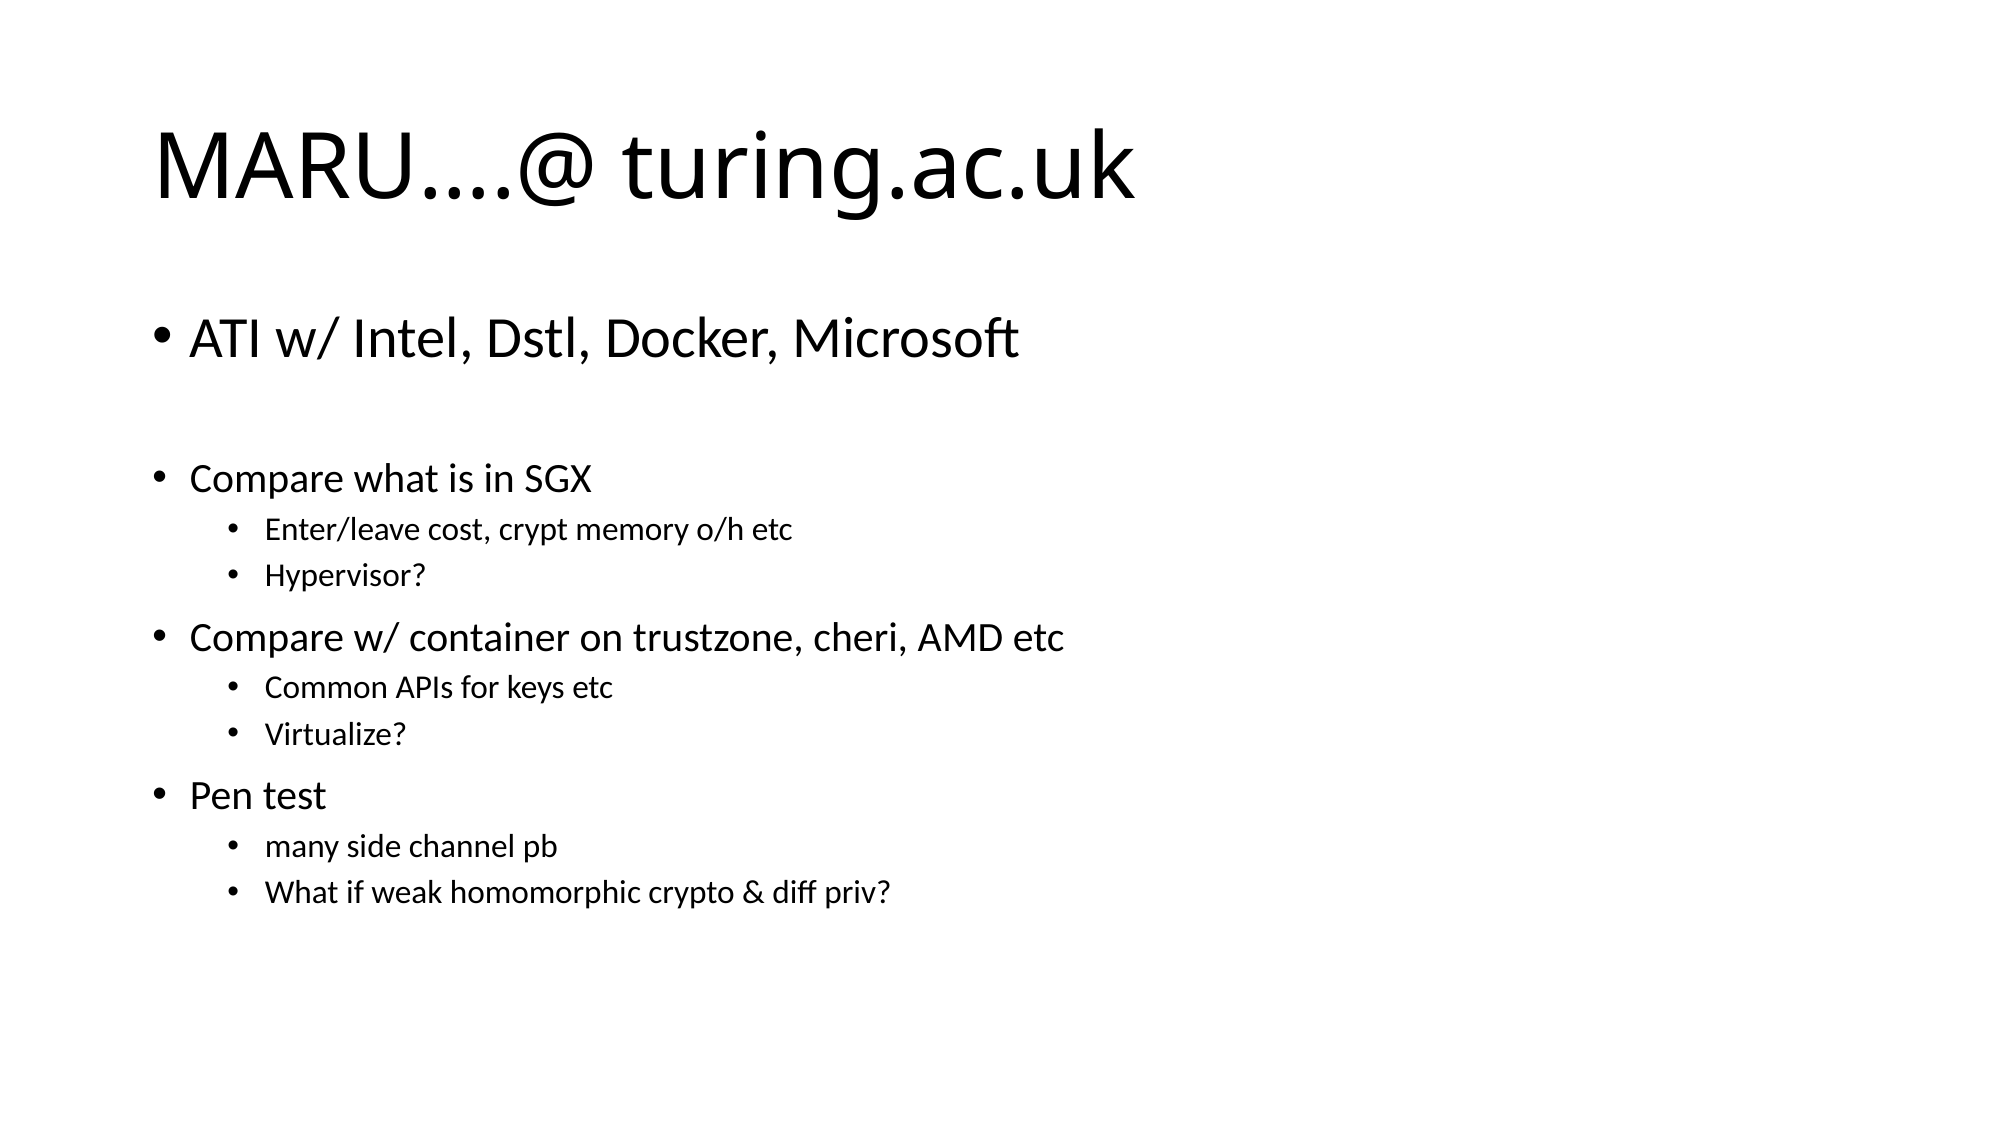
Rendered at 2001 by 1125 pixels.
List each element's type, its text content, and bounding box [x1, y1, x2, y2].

list ATI w/ Intel, Dstl, Docker, Microsoft Compare what is in SGX Enter/leave cost, crypt memory o/h etc Hypervisor? Compare w/ container on trustzone, cheri, AMD etc Common APIs for keys etc Virtualize? Pen test many side channel pb What if weak homomorphic crypto & diff priv? [137, 299, 1863, 1014]
title MARU….@ turing.ac.uk [137, 59, 1863, 278]
